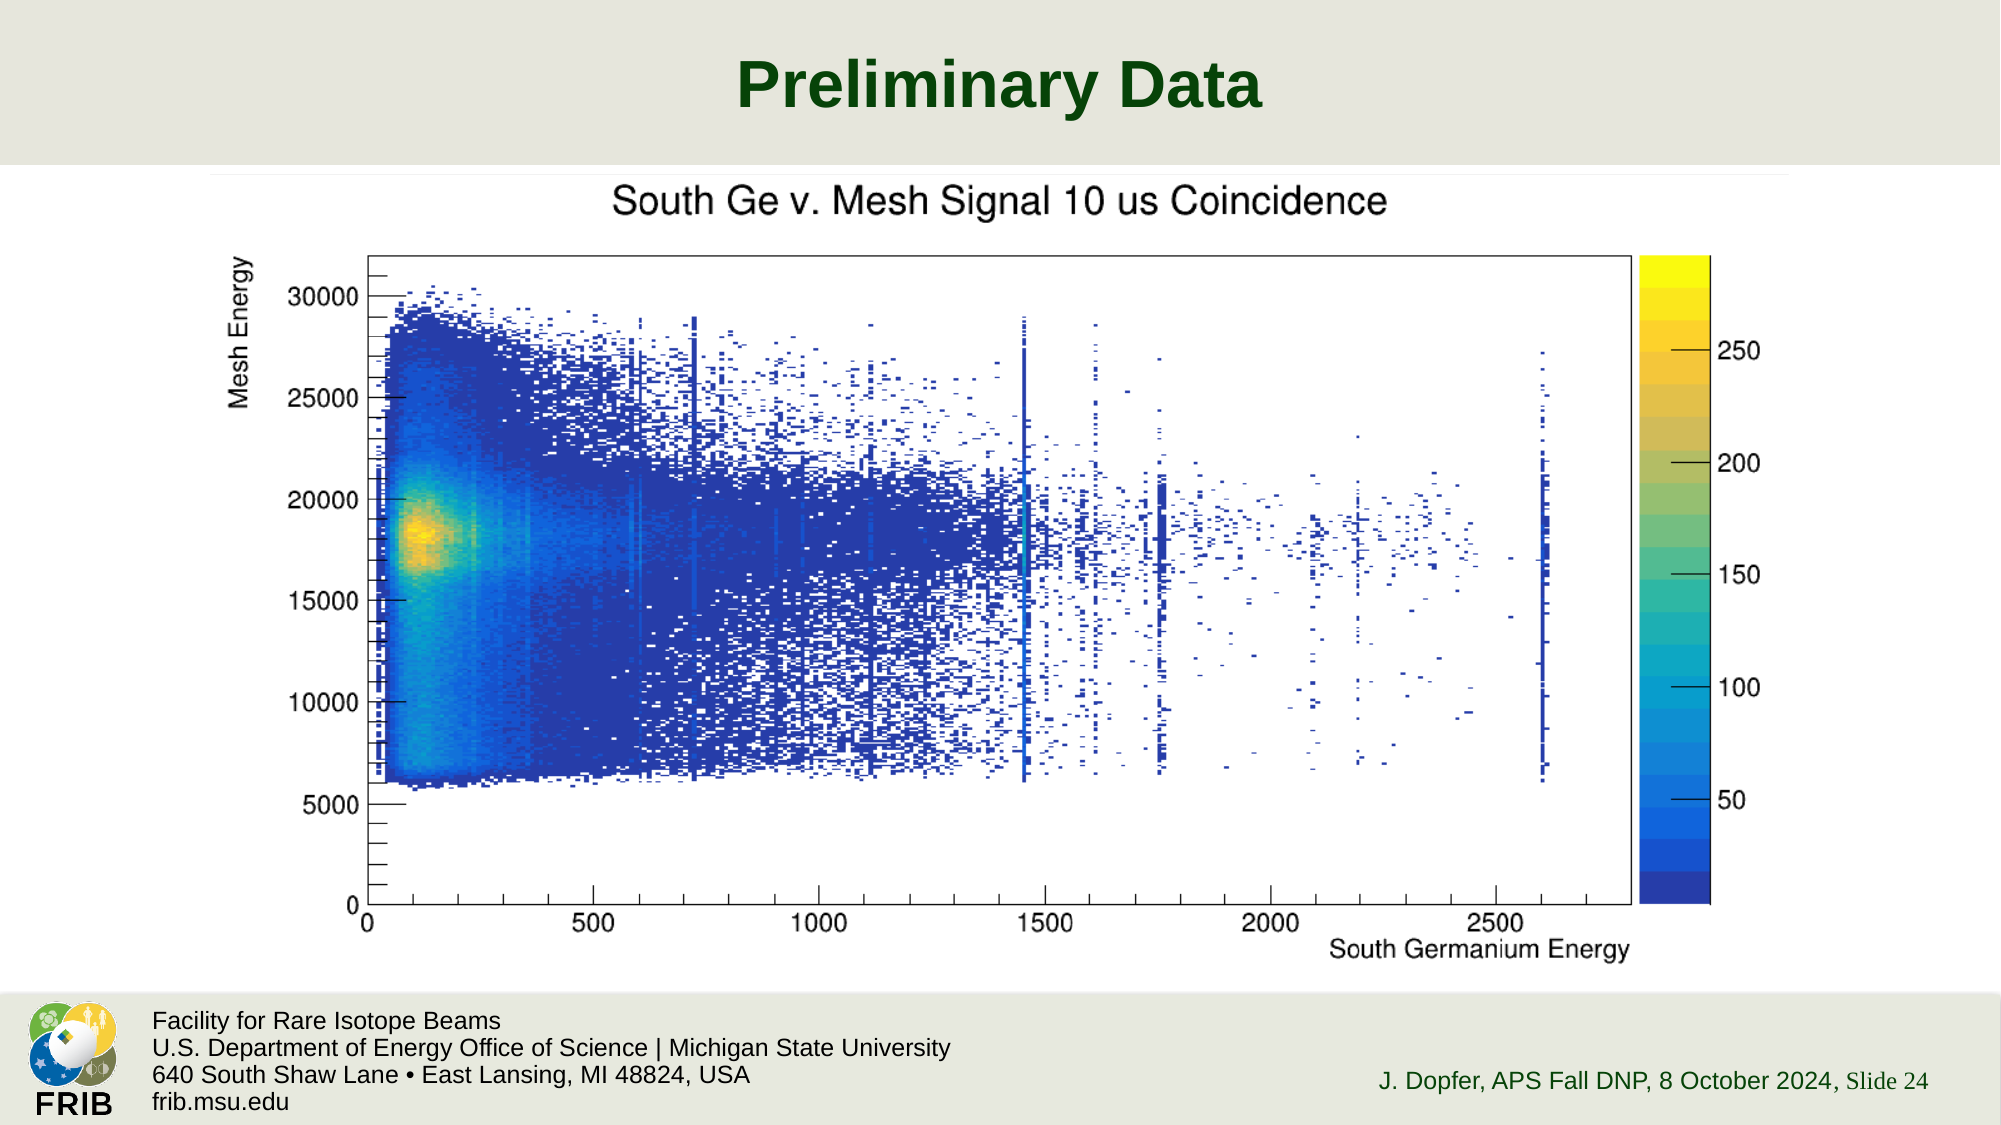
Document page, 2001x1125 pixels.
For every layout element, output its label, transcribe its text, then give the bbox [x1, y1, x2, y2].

slide_number , Slide 24 [1833, 1042, 2000, 1103]
footer J. Dopfer, APS Fall DNP, 8 October 2024 [999, 1042, 1833, 1103]
picture [21, 994, 124, 1115]
picture [0, 0, 2000, 165]
title Preliminary Data [16, 46, 1984, 127]
picture [210, 174, 1790, 986]
